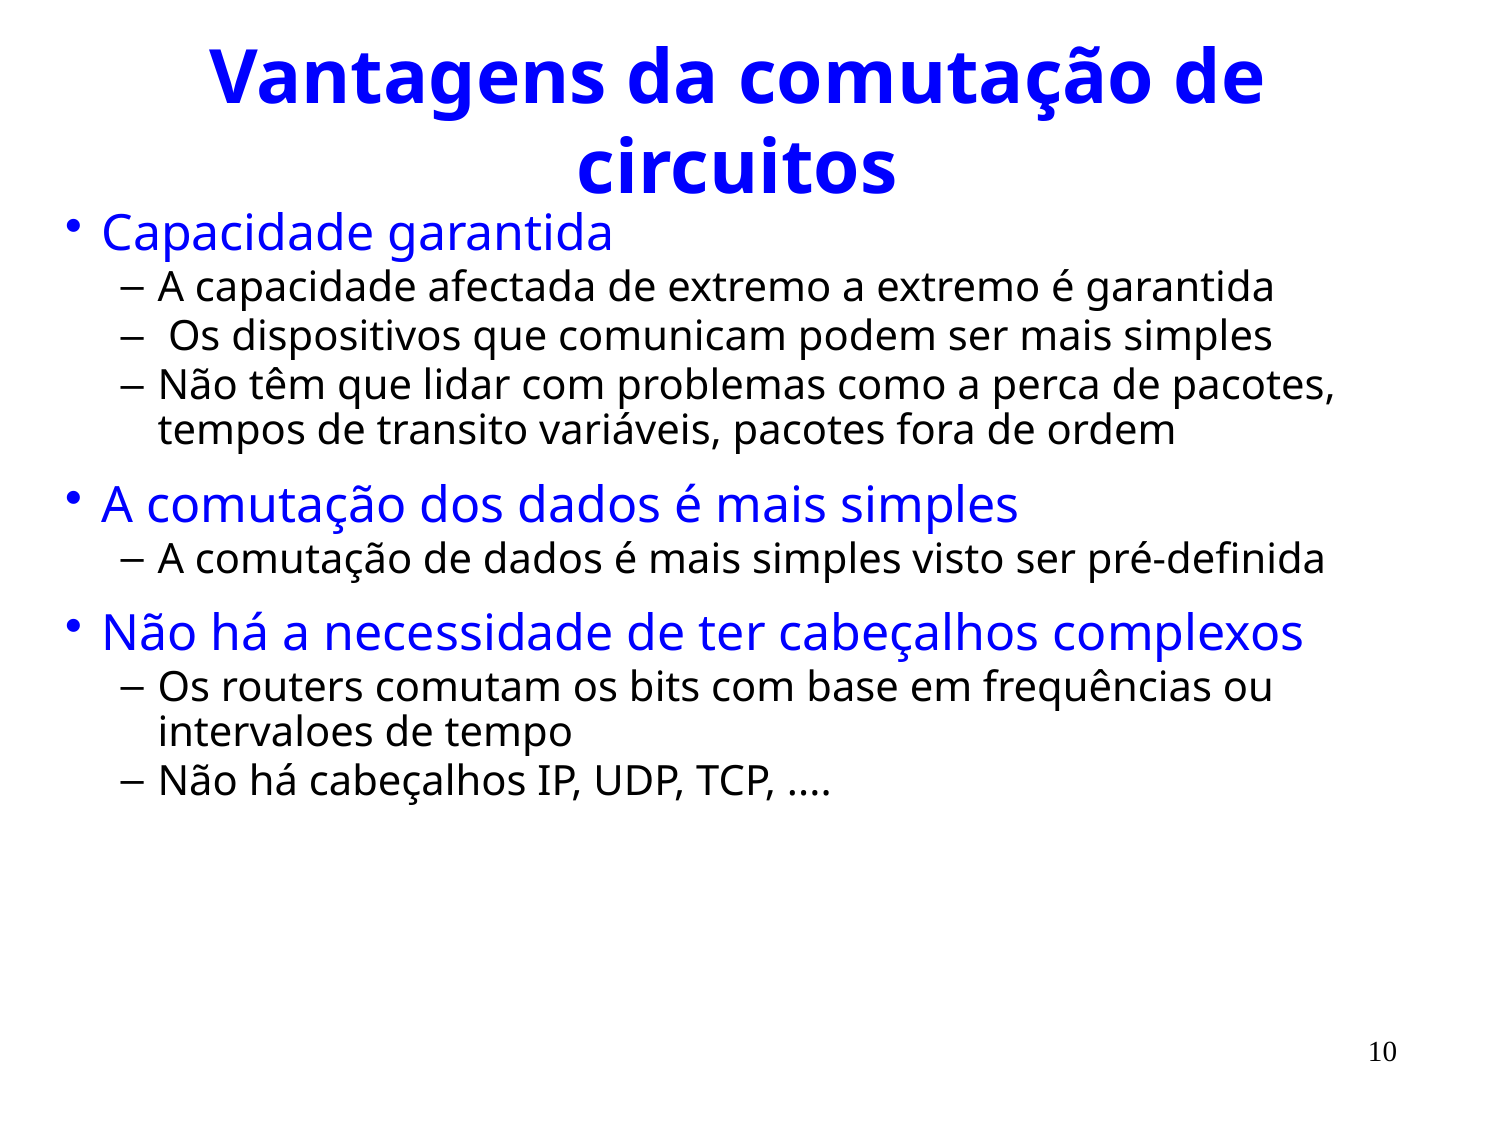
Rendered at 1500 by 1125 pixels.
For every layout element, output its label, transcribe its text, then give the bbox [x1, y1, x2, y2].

list Capacidade garantida A capacidade afectada de extremo a extremo é garantida Os dispositivos que comunicam podem ser mais simples Não têm que lidar com problemas como a perca de pacotes, tempos de transito variáveis, pacotes fora de ordem A comutação dos dados é mais simples A comutação de dados é mais simples visto ser pré-definida Não há a necessidade de ter cabeçalhos complexos Os routers comutam os bits com base em frequências ou intervaloes de tempo Não há cabeçalhos IP, UDP, TCP, .... [50, 200, 1463, 1024]
slide_number 10 [1262, 1025, 1413, 1088]
title Vantagens da comutação de circuitos [50, 62, 1425, 175]
